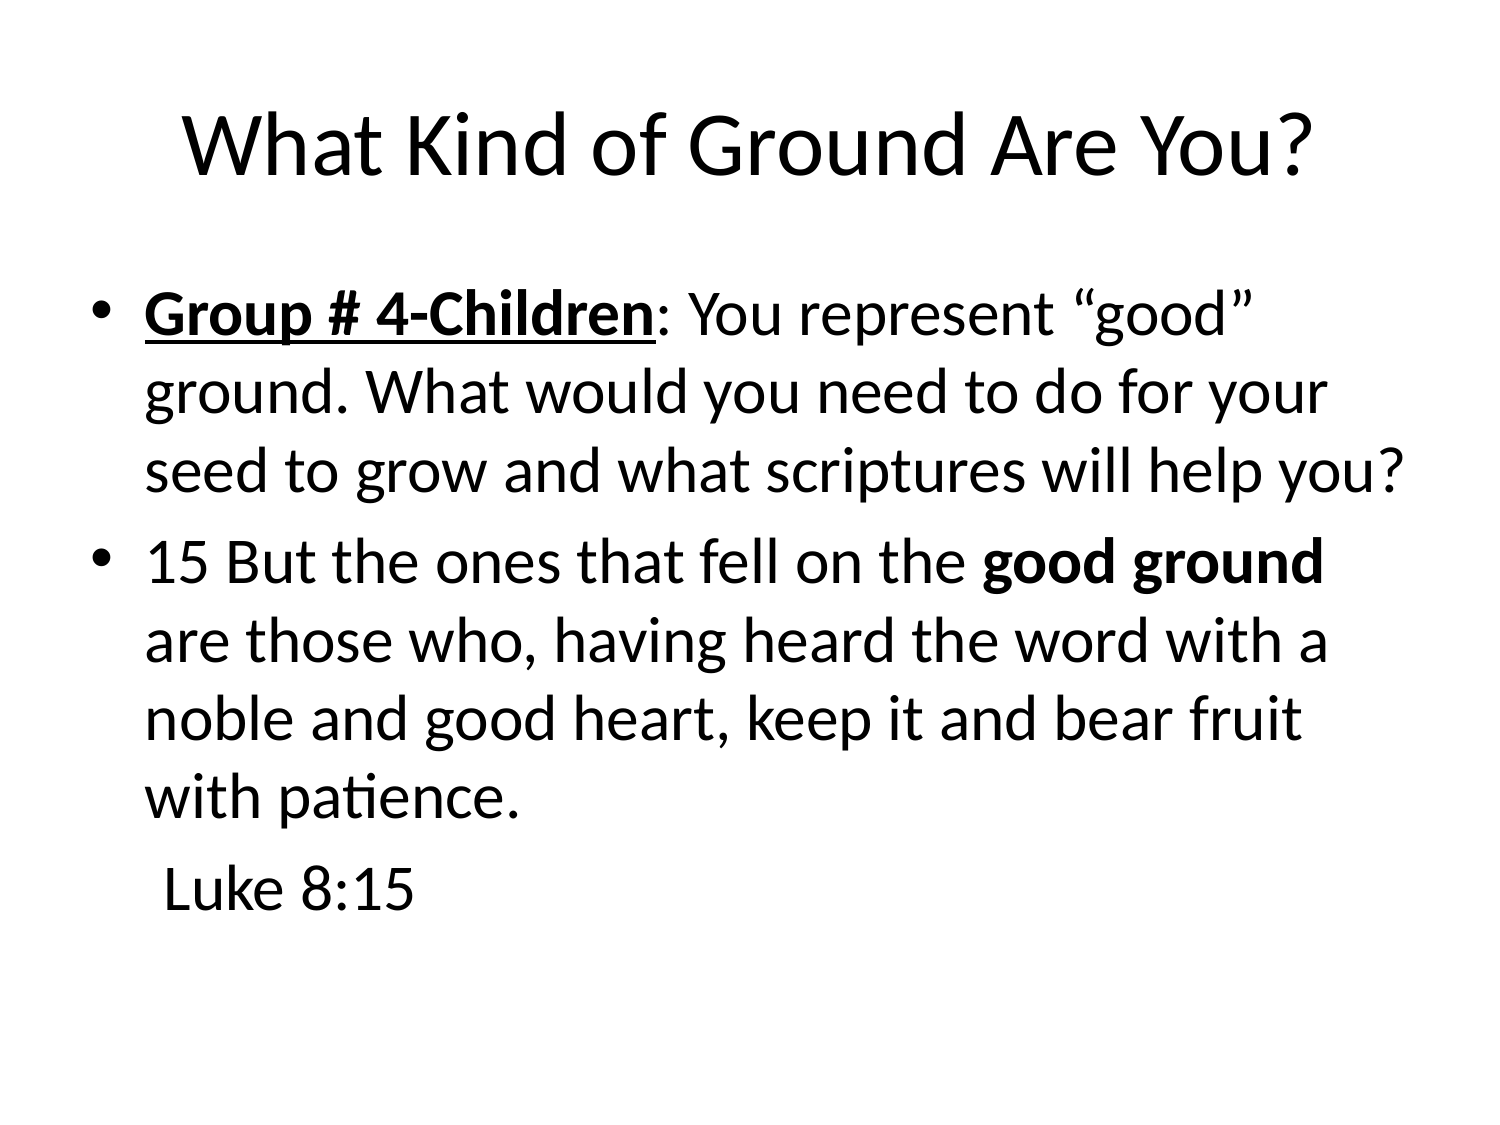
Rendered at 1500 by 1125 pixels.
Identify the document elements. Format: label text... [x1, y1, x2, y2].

list Group # 4-Children: You represent “good” ground. What would you need to do for your seed to grow and what scriptures will help you? 15 But the ones that fell on the good ground are those who, having heard the word with a noble and good heart, keep it and bear fruit with patience. Luke 8:15 [75, 262, 1425, 1005]
title What Kind of Ground Are You? [75, 45, 1425, 233]
